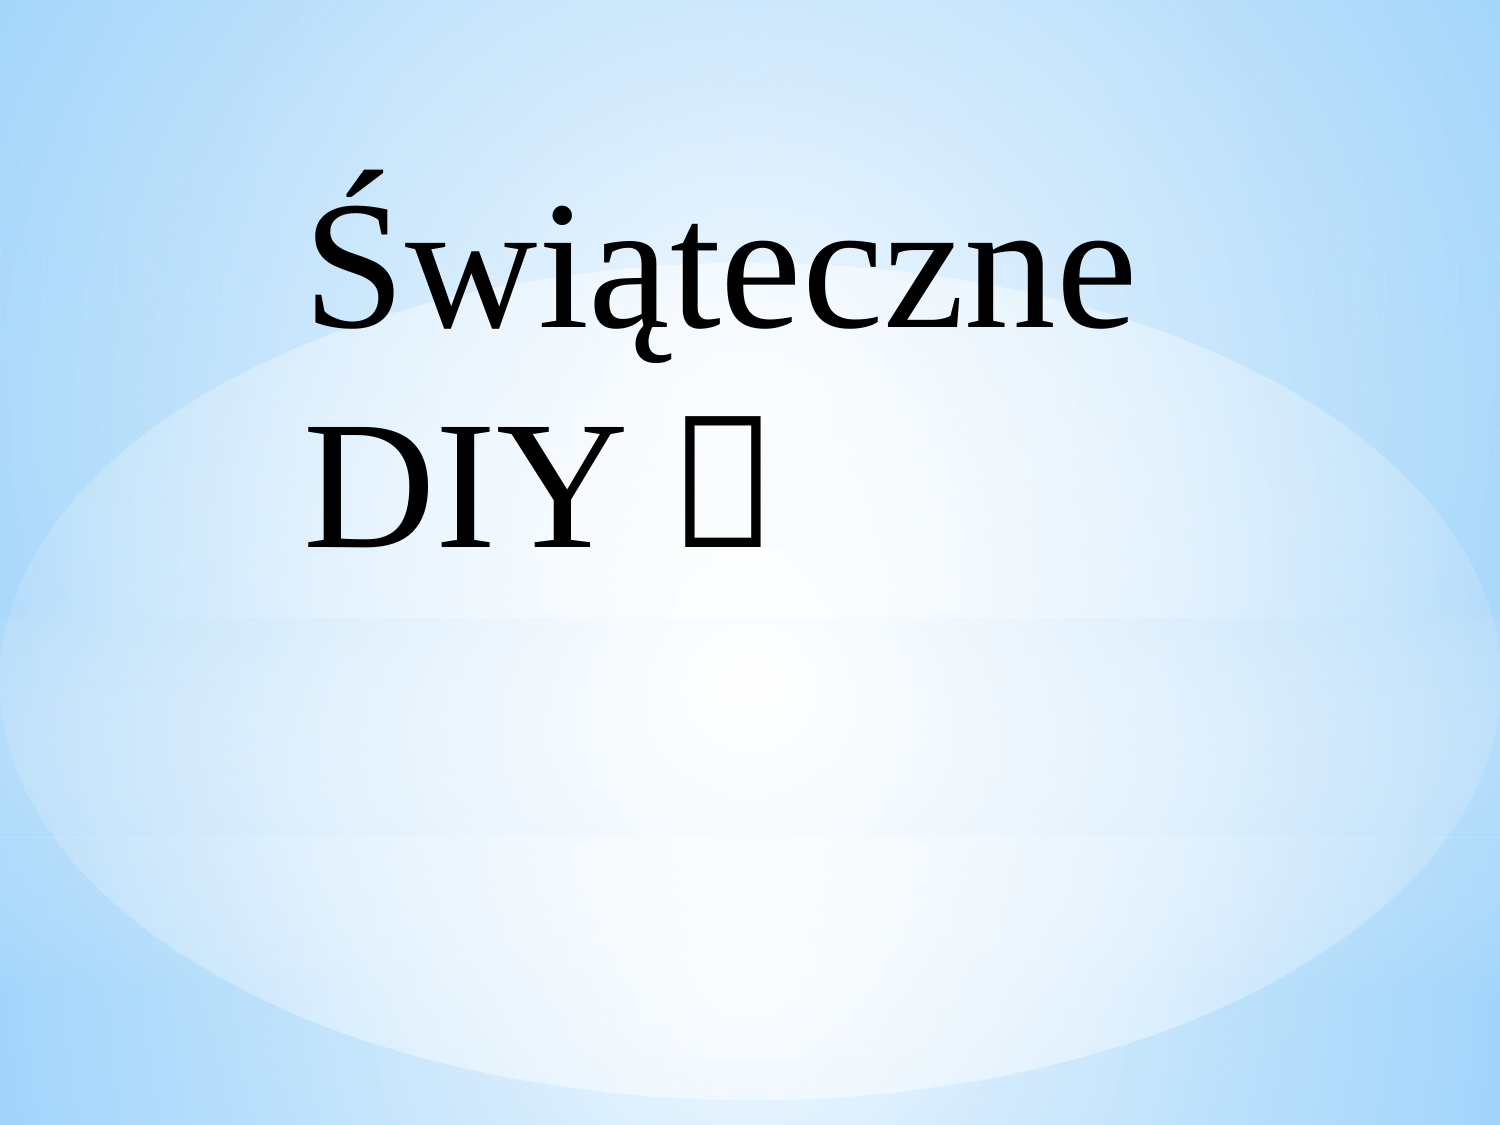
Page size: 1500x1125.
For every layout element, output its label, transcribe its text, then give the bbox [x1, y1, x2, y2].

text_box Świąteczne DIY  [289, 137, 1329, 592]
